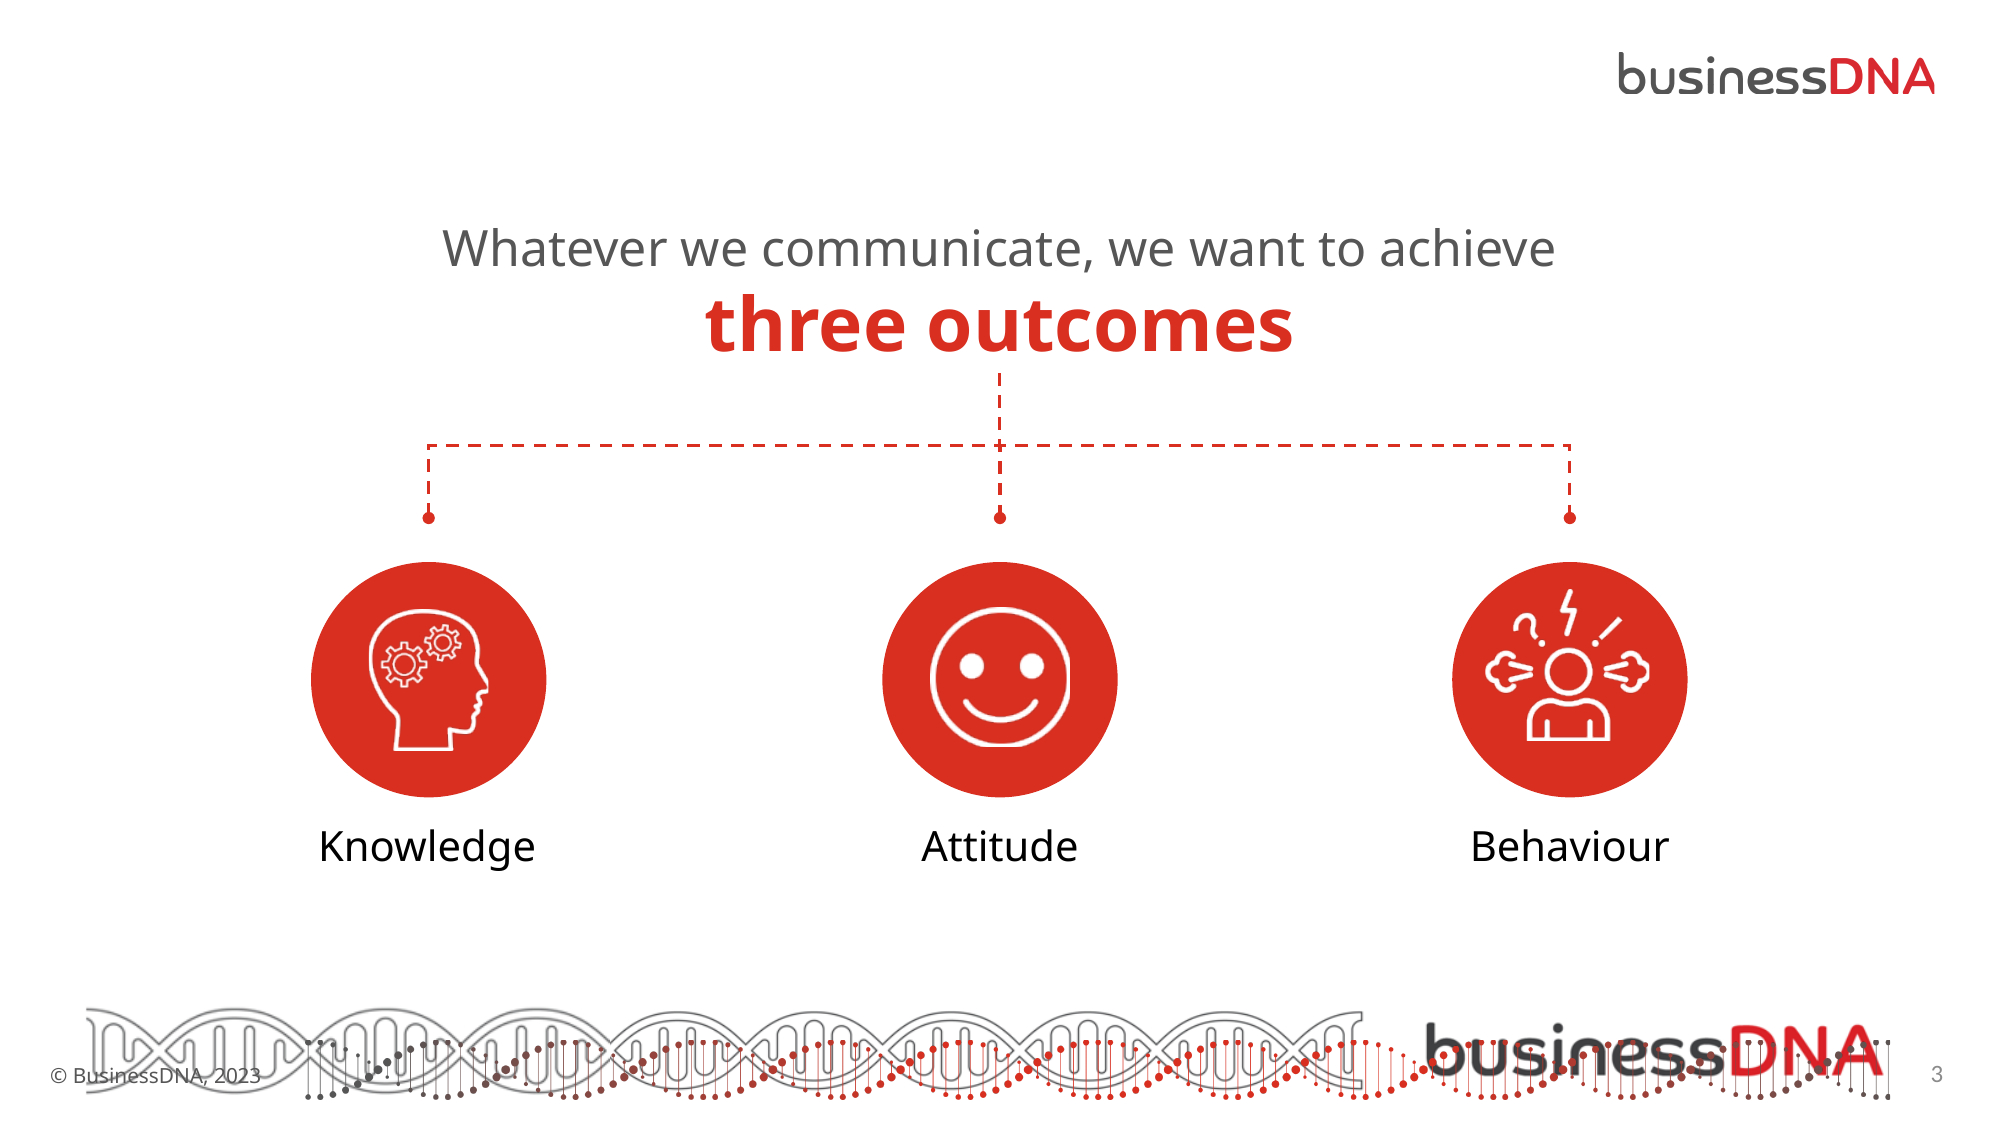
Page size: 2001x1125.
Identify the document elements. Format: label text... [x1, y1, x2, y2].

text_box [1213, 161, 1357, 732]
text_box Knowledge [258, 819, 596, 896]
slide_number 2 [1508, 1042, 1959, 1103]
text_box Behaviour [1401, 819, 1739, 896]
picture [1485, 589, 1650, 741]
picture [930, 607, 1070, 747]
picture [74, 993, 1907, 1106]
text_box Whatever we communicate, we want to achieve three outcomes [320, 208, 642, 374]
text_box Whatever we communicate, we want to achieve three outcomes [1357, 208, 1680, 374]
text_box [1494, 562, 1645, 589]
text_box [1452, 593, 1688, 798]
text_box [642, 161, 786, 733]
text_box Attitude [831, 819, 1169, 896]
text_box Whatever we communicate, we want to achieve three outcomes [786, 208, 1213, 374]
picture [368, 609, 489, 751]
picture [1618, 52, 1935, 94]
text_box [882, 562, 1118, 798]
text_box © BusinessDNA, 2023 [35, 1066, 305, 1084]
text_box [311, 562, 547, 798]
